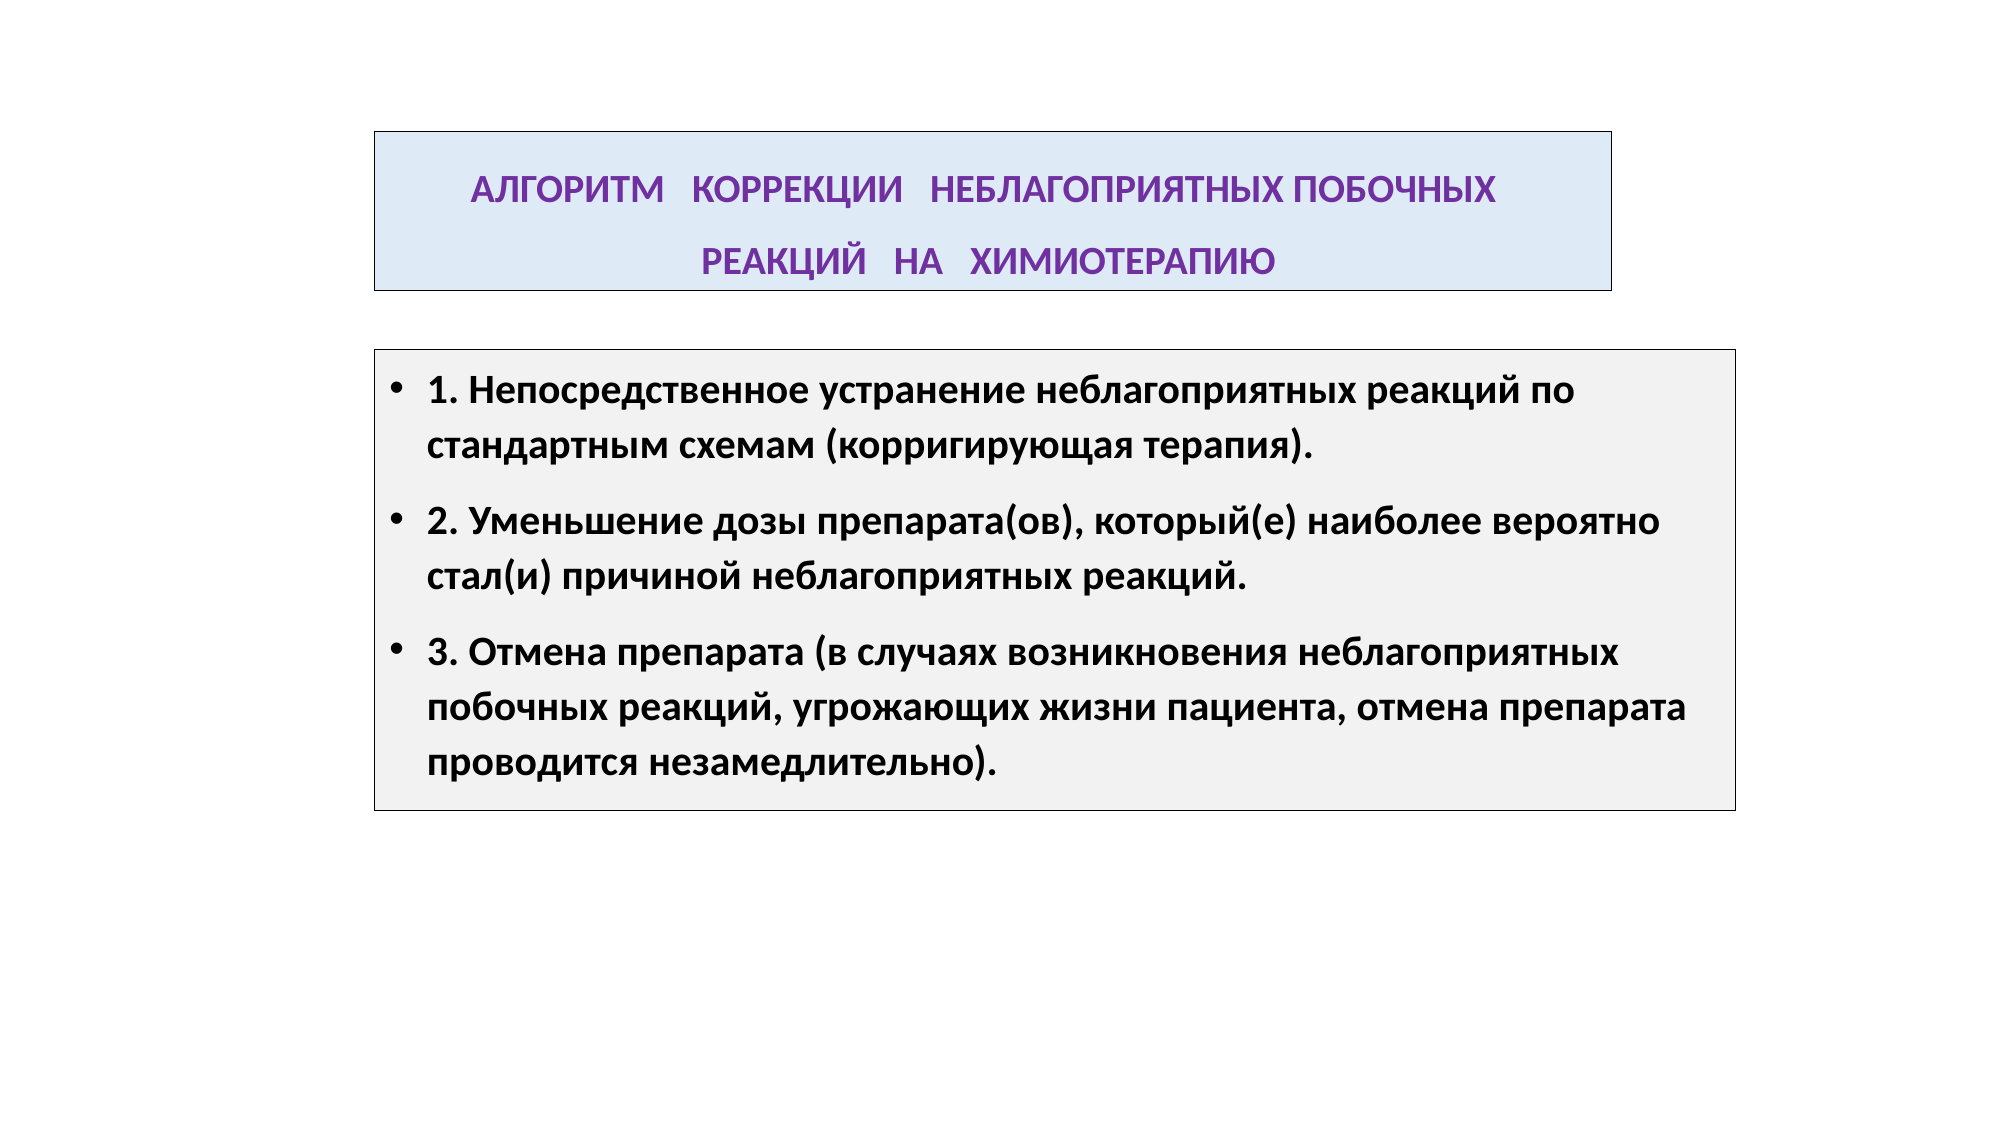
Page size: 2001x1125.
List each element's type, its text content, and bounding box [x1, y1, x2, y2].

title АЛГОРИТМ КОРРЕКЦИИ НЕБЛАГОПРИЯТНЫХ ПОБОЧНЫХ РЕАКЦИЙ НА ХИМИОТЕРАПИЮ [374, 131, 1612, 291]
list 1. Непосредственное устранение неблагоприятных реакций по стандартным схемам (корригирующая терапия). 2. Уменьшение дозы препарата(ов), который(е) наиболее вероятно стал(и) причиной неблагоприятных реакций. 3. Отмена препарата (в случаях возникновения неблагоприятных побочных реакций, угрожающих жизни пациента, отмена препарата проводится незамедлительно). [374, 349, 1736, 811]
